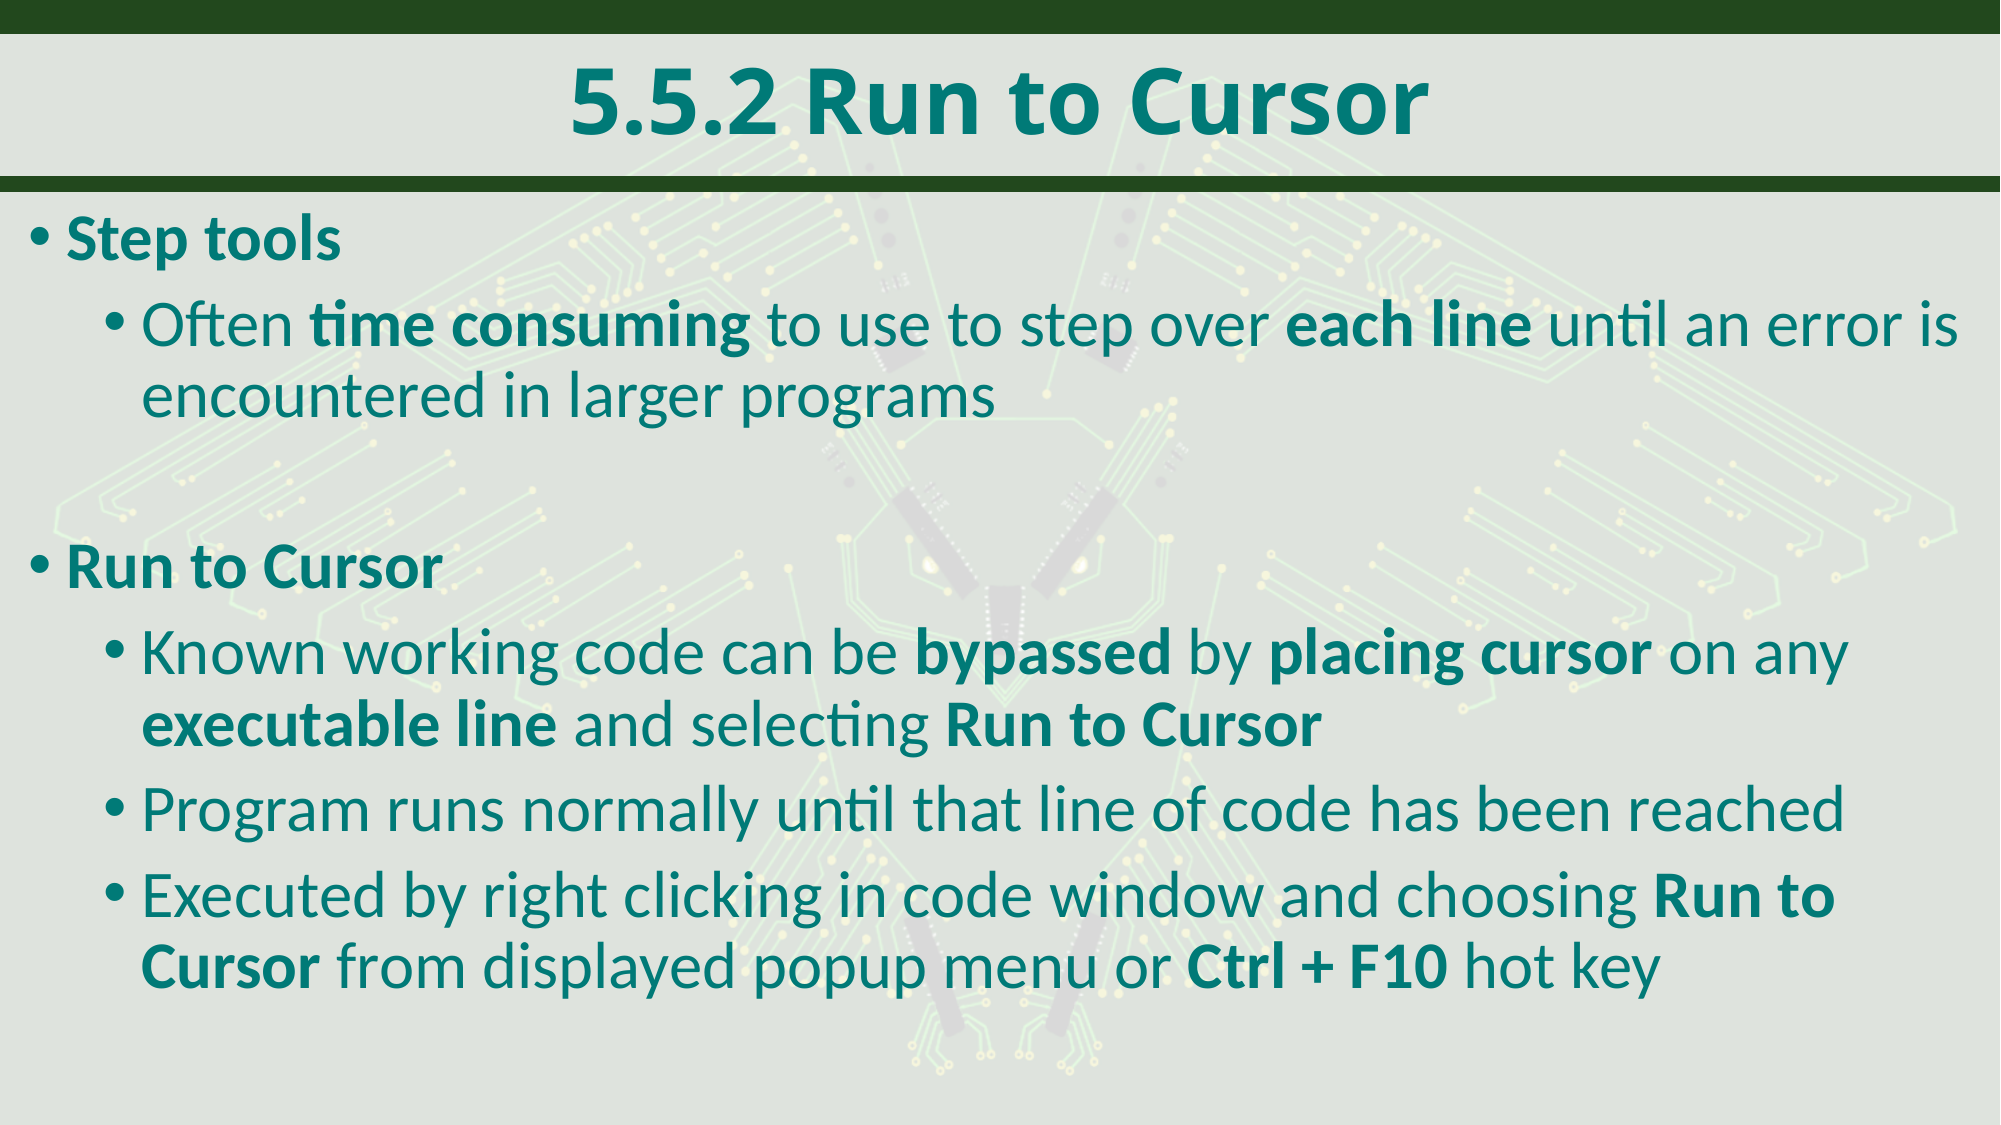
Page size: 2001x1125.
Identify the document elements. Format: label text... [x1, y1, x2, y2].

list Step tools Often time consuming to use to step over each line until an error is encountered in larger programs Run to Cursor Known working code can be bypassed by placing cursor on any executable line and selecting Run to Cursor Program runs normally until that line of code has been reached Executed by right clicking in code window and choosing Run to Cursor from displayed popup menu or Ctrl + F10 hot key [13, 195, 1989, 1014]
title 5.5.2 Run to Cursor [13, 36, 1989, 173]
